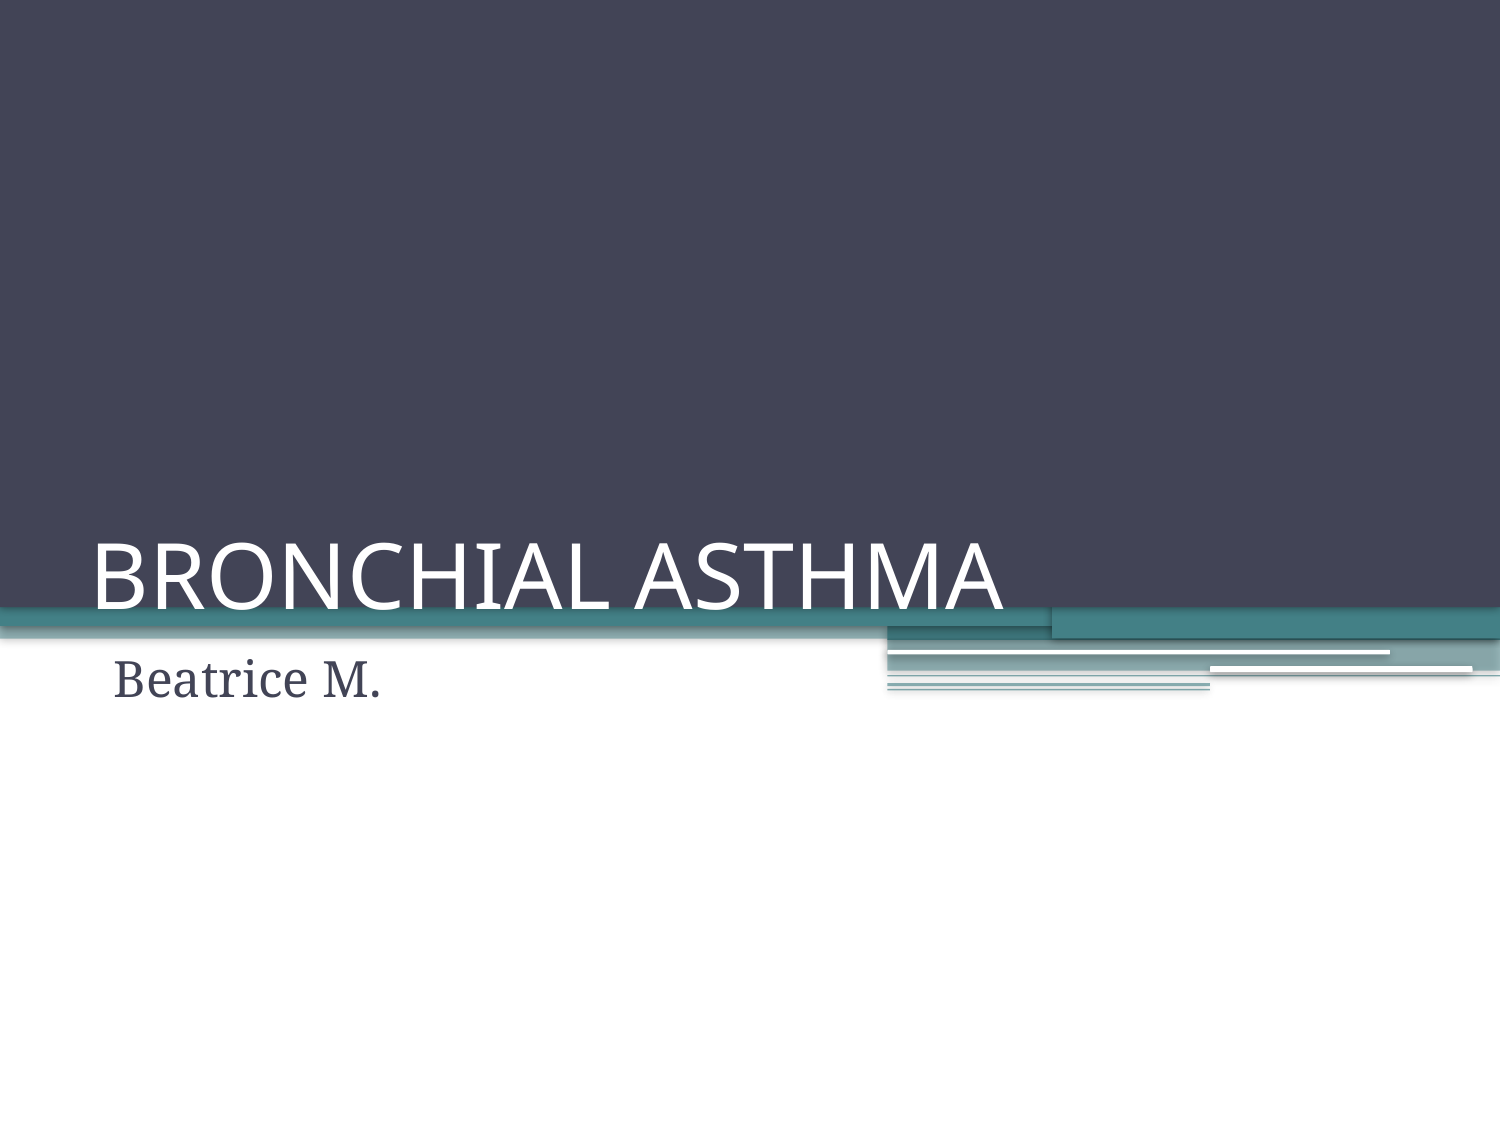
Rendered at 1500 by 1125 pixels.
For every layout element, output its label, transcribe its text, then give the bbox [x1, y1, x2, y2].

subtitle Beatrice M. [75, 639, 888, 928]
title BRONCHIAL ASTHMA [75, 394, 1463, 636]
